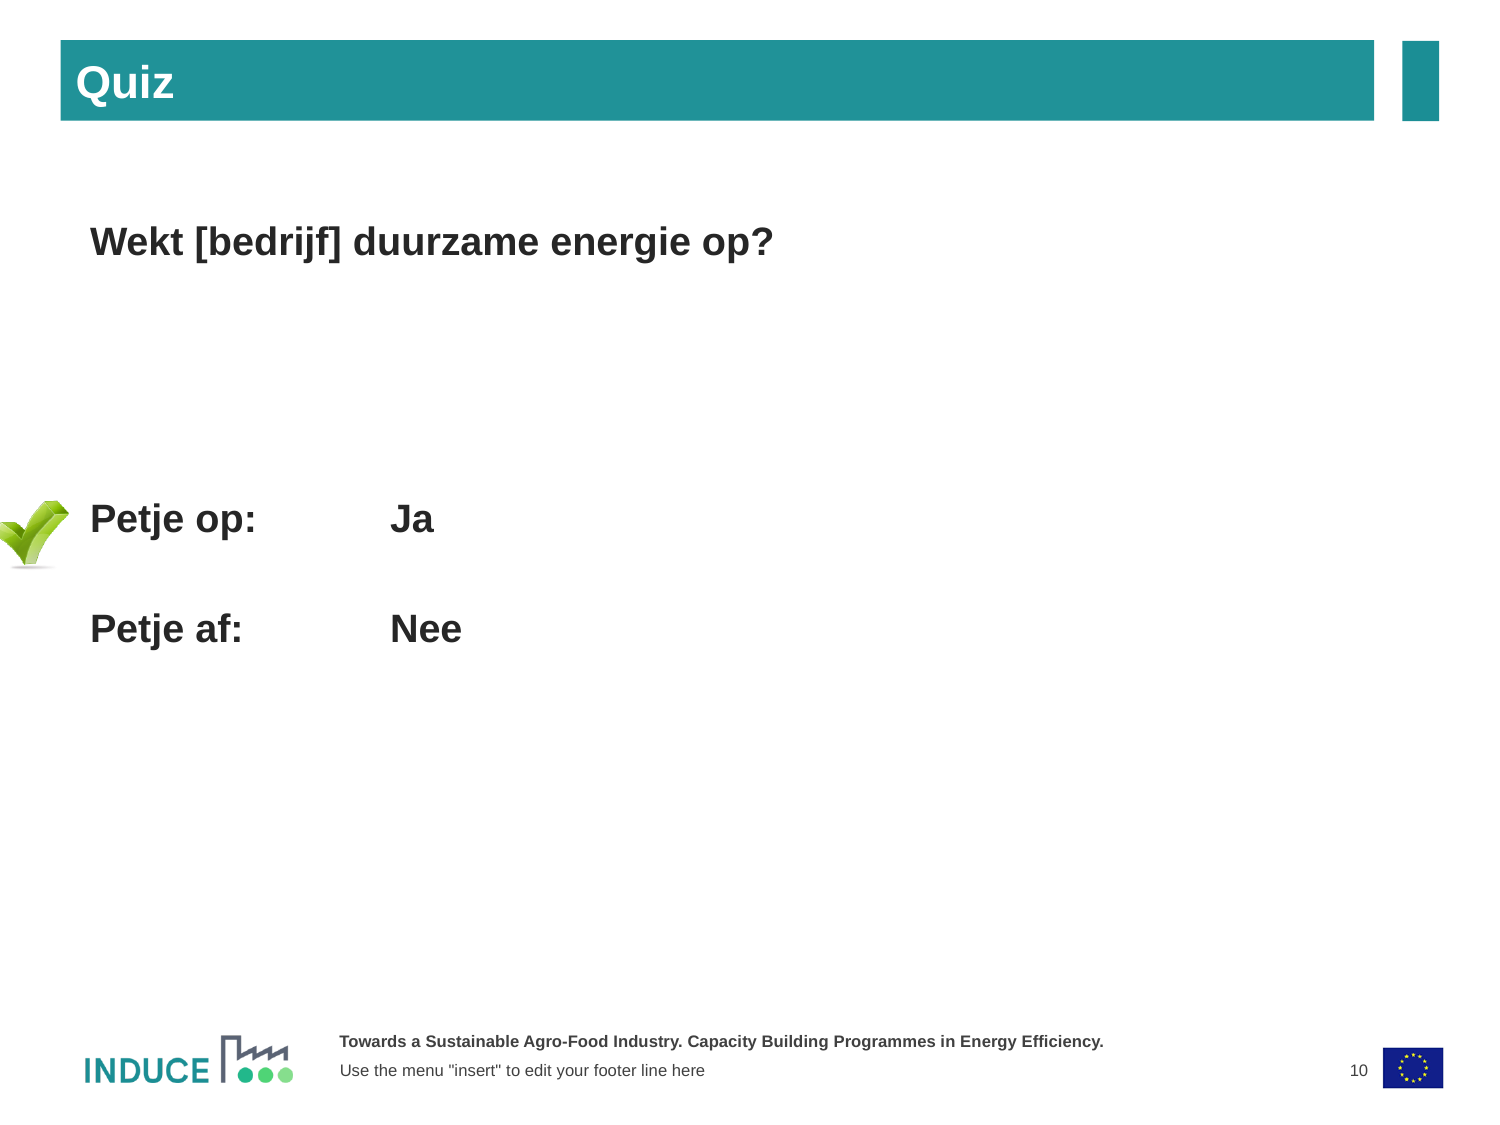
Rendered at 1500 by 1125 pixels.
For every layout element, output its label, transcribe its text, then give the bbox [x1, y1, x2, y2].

picture [0, 489, 76, 581]
list Wekt [bedrijf] duurzame energie op? Petje op: Ja Petje af: Nee [75, 208, 1425, 1005]
picture [83, 1033, 295, 1085]
text_box Quiz [60, 40, 1375, 121]
footer Use the menu "insert" to edit your footer line here [324, 1055, 1151, 1085]
text_box [1402, 40, 1440, 122]
picture [1373, 1038, 1450, 1094]
slide_number 10 [1289, 1055, 1375, 1085]
